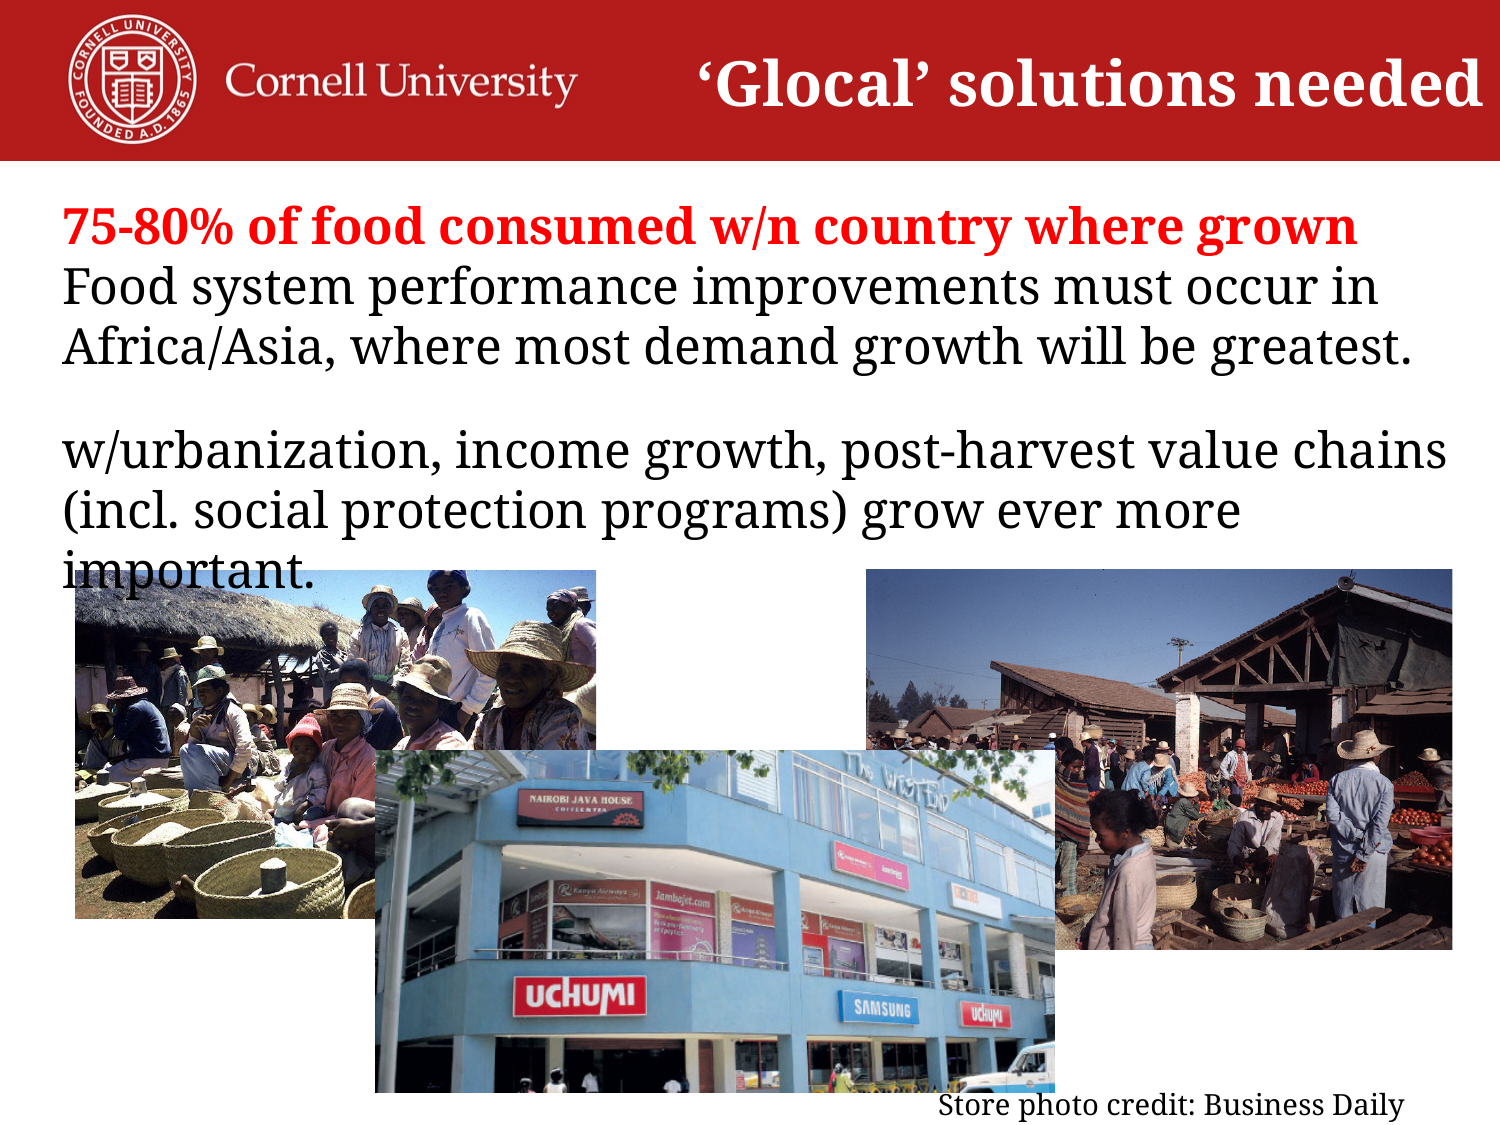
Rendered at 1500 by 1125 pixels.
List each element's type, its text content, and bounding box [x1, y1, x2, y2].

picture [0, 0, 1500, 162]
picture [74, 569, 1453, 1094]
text_box Store photo credit: Business Daily Africa [923, 1078, 1500, 1125]
text_box 75-80% of food consumed w/n country where grown Food system performance improvements must occur in Africa/Asia, where most demand growth will be greatest. [47, 187, 1453, 383]
text_box w/urbanization, income growth, post-harvest value chains (incl. social protection programs) grow ever more important. [47, 410, 1473, 606]
